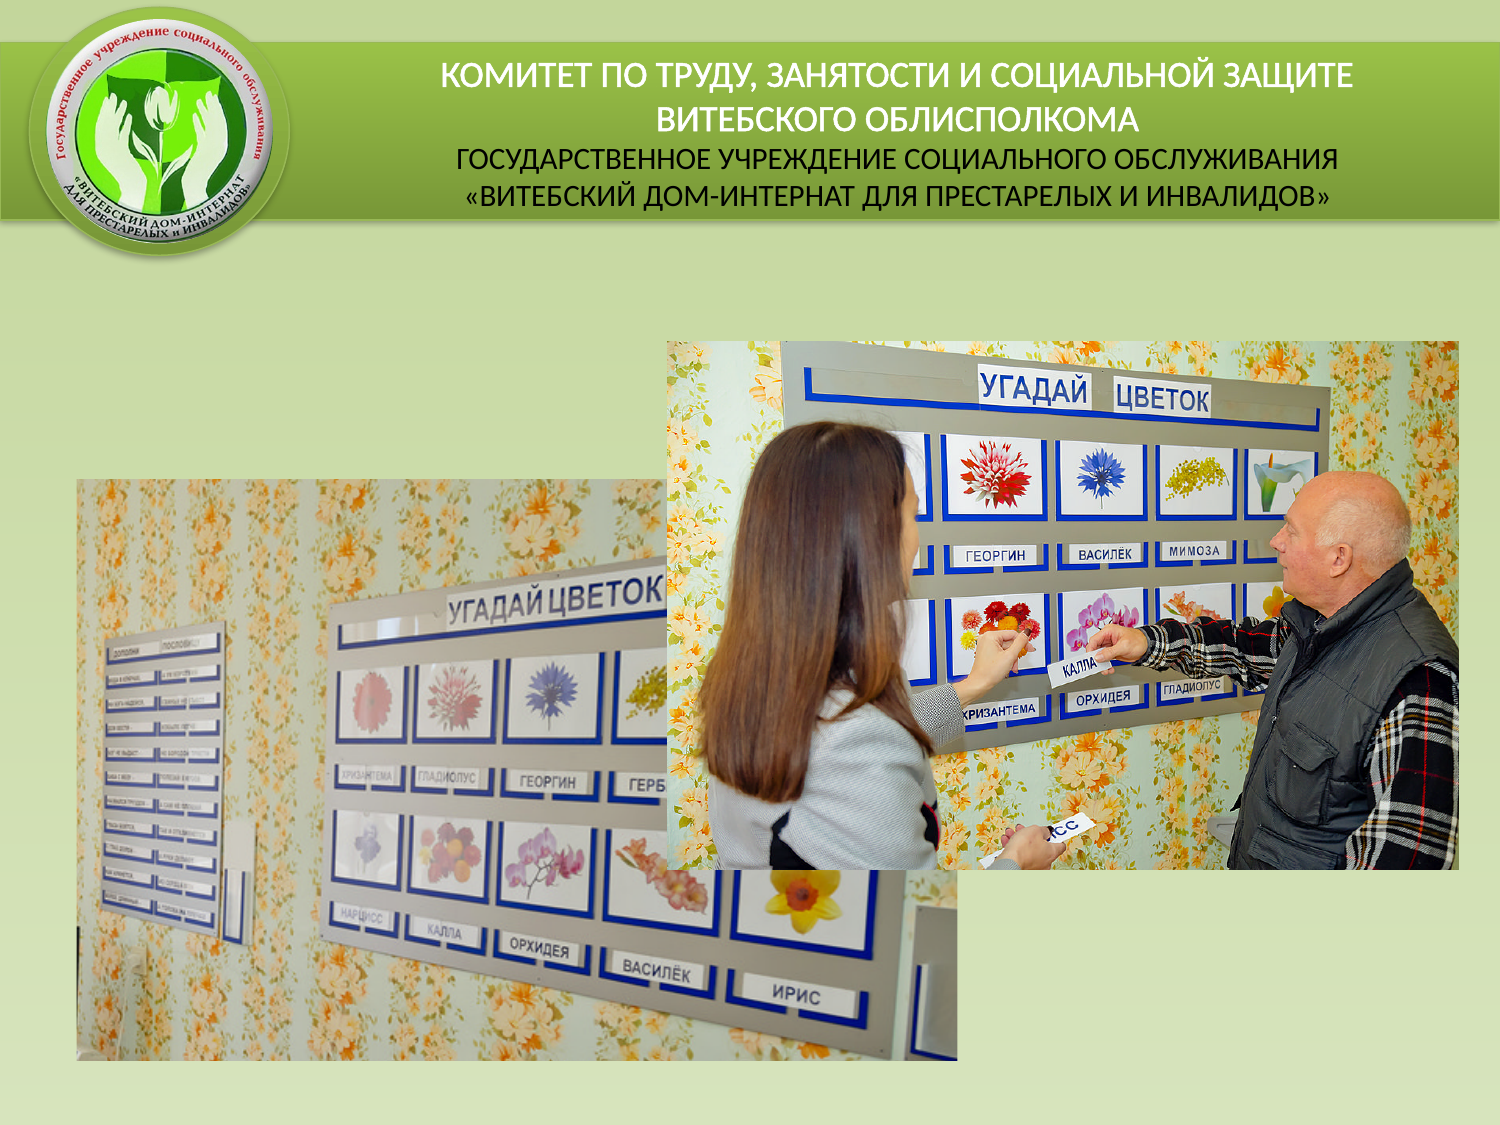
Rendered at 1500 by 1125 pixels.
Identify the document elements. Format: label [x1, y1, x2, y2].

text_box [0, 6, 1500, 256]
picture [76, 341, 1459, 1062]
